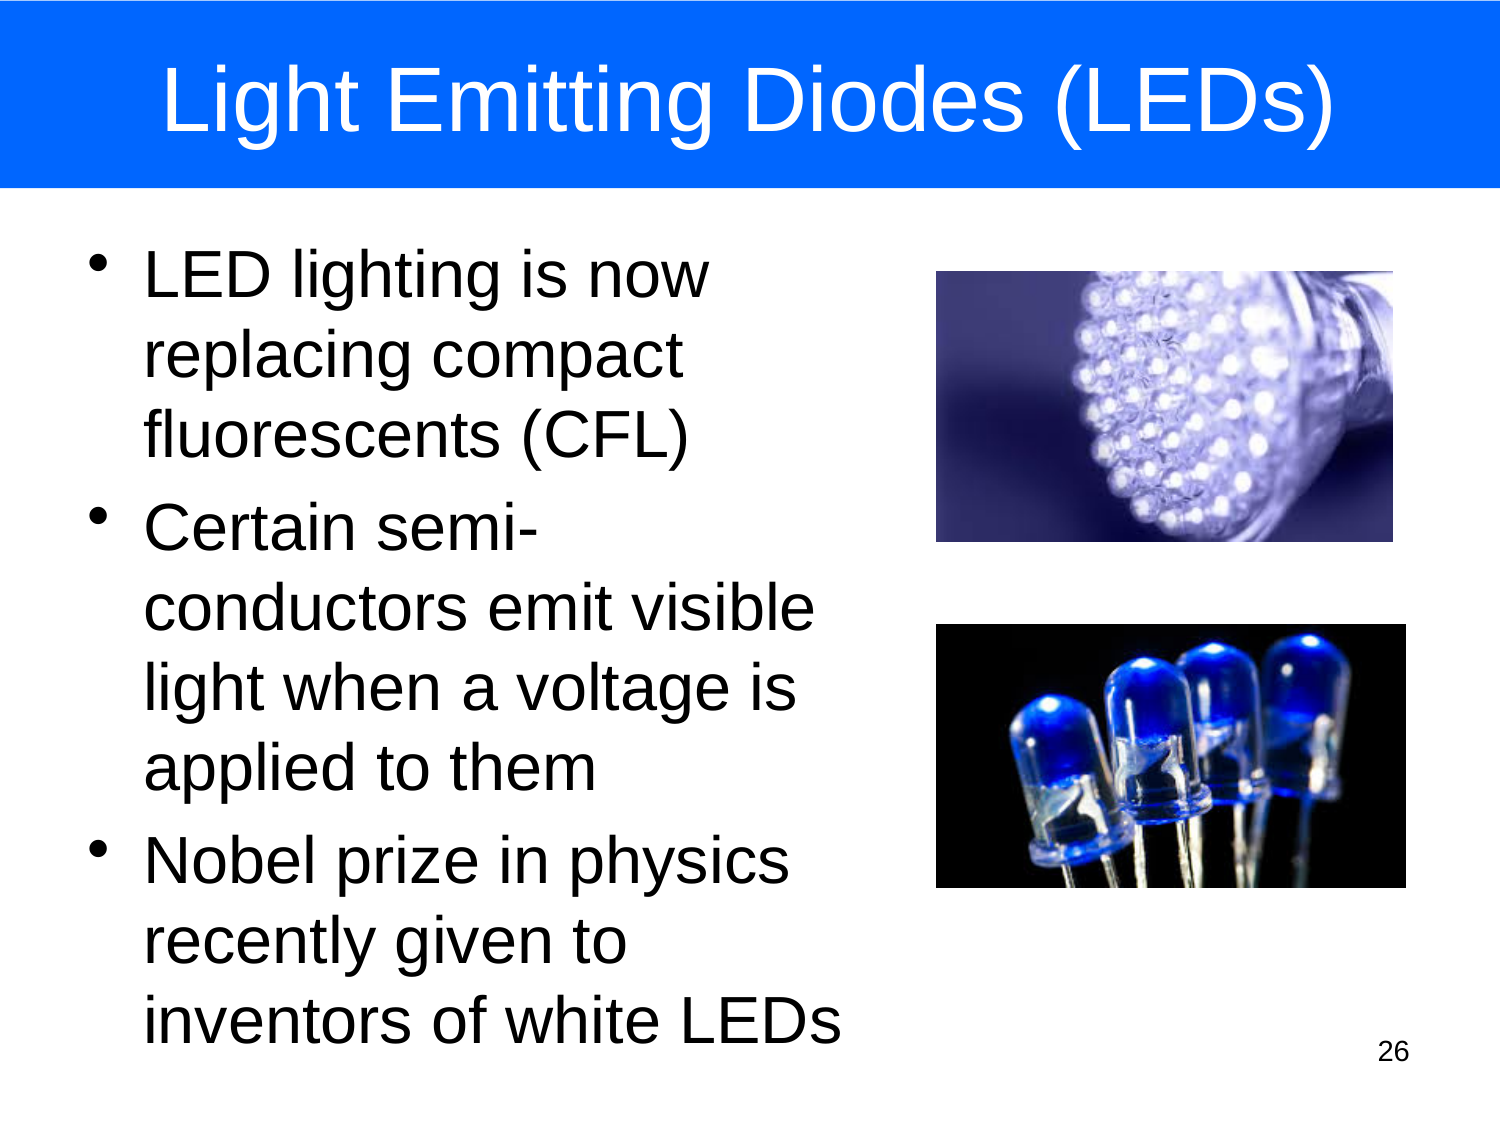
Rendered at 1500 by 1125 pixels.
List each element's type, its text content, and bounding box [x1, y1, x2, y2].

slide_number 26 [1074, 1024, 1425, 1103]
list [936, 271, 1393, 542]
title Light Emitting Diodes (LEDs) [0, 0, 1500, 189]
list LED lighting is now replacing compact fluorescents (CFL) Certain semi-conductors emit visible light when a voltage is applied to them Nobel prize in physics recently given to inventors of white LEDs [72, 223, 864, 1064]
picture [936, 624, 1406, 888]
